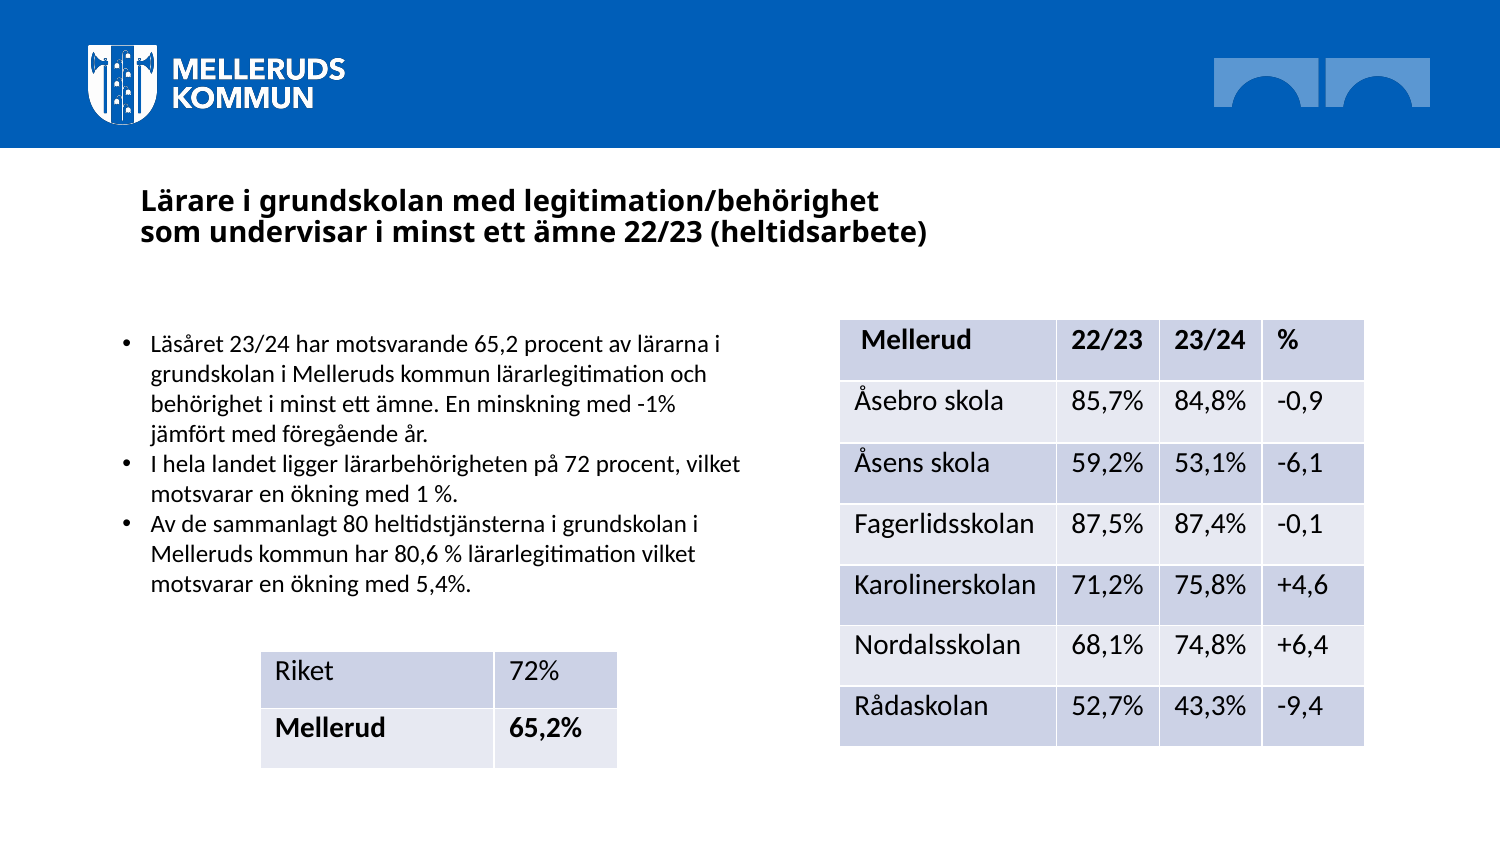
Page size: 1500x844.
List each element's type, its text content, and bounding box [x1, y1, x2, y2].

table_cell Karolinerskolan [840, 566, 1056, 625]
table_cell 68,1% [1057, 626, 1159, 685]
title Lärare i grundskolan med legitimation/behörighet som undervisar i minst ett ämne 22/23 (heltidsarbete) [125, 136, 1500, 257]
picture [88, 45, 345, 125]
table_cell -9,4 [1263, 687, 1364, 746]
table_header 22/23 [1057, 320, 1159, 380]
table_cell +4,6 [1263, 566, 1364, 625]
table_header Riket [261, 652, 493, 708]
table_header 72% [495, 652, 617, 708]
table_cell -0,1 [1263, 505, 1364, 564]
table_cell 71,2% [1057, 566, 1159, 625]
table_cell Åsebro skola [840, 382, 1056, 442]
table_cell Rådaskolan [840, 687, 1056, 746]
table_cell Åsens skola [840, 444, 1056, 503]
table_header 23/24 [1160, 320, 1261, 380]
table_cell 65,2% [495, 709, 617, 768]
table_cell Fagerlidsskolan [840, 505, 1056, 564]
table_cell 59,2% [1057, 444, 1159, 503]
text_box Läsåret 23/24 har motsvarande 65,2 procent av lärarna i grundskolan i Melleruds kommun lärarlegitimation och behörighet i minst ett ämne. En minskning med -1% jämfört med föregående år. I hela landet ligger lärarbehörigheten på 72 procent, vilket motsvarar en ökning med 1 %. Av de sammanlagt 80 heltidstjänsterna i grundskolan i Melleruds kommun har 80,6 % lärarlegitimation vilket motsvarar en ökning med 5,4%. [107, 320, 771, 605]
table_cell Nordalsskolan [840, 626, 1056, 685]
table_cell 53,1% [1160, 444, 1261, 503]
table_cell 84,8% [1160, 382, 1261, 442]
table_header Mellerud [840, 320, 1056, 380]
table_cell -6,1 [1263, 444, 1364, 503]
table_cell 87,5% [1057, 505, 1159, 564]
table_cell 75,8% [1160, 566, 1261, 625]
table_cell 74,8% [1160, 626, 1261, 685]
table_cell 85,7% [1057, 382, 1159, 442]
table_cell 43,3% [1160, 687, 1261, 746]
table_cell Mellerud [261, 709, 493, 768]
table_cell 52,7% [1057, 687, 1159, 746]
table_cell +6,4 [1263, 626, 1364, 685]
table_cell 87,4% [1160, 505, 1261, 564]
table_header % [1263, 320, 1364, 380]
table_cell -0,9 [1263, 382, 1364, 442]
